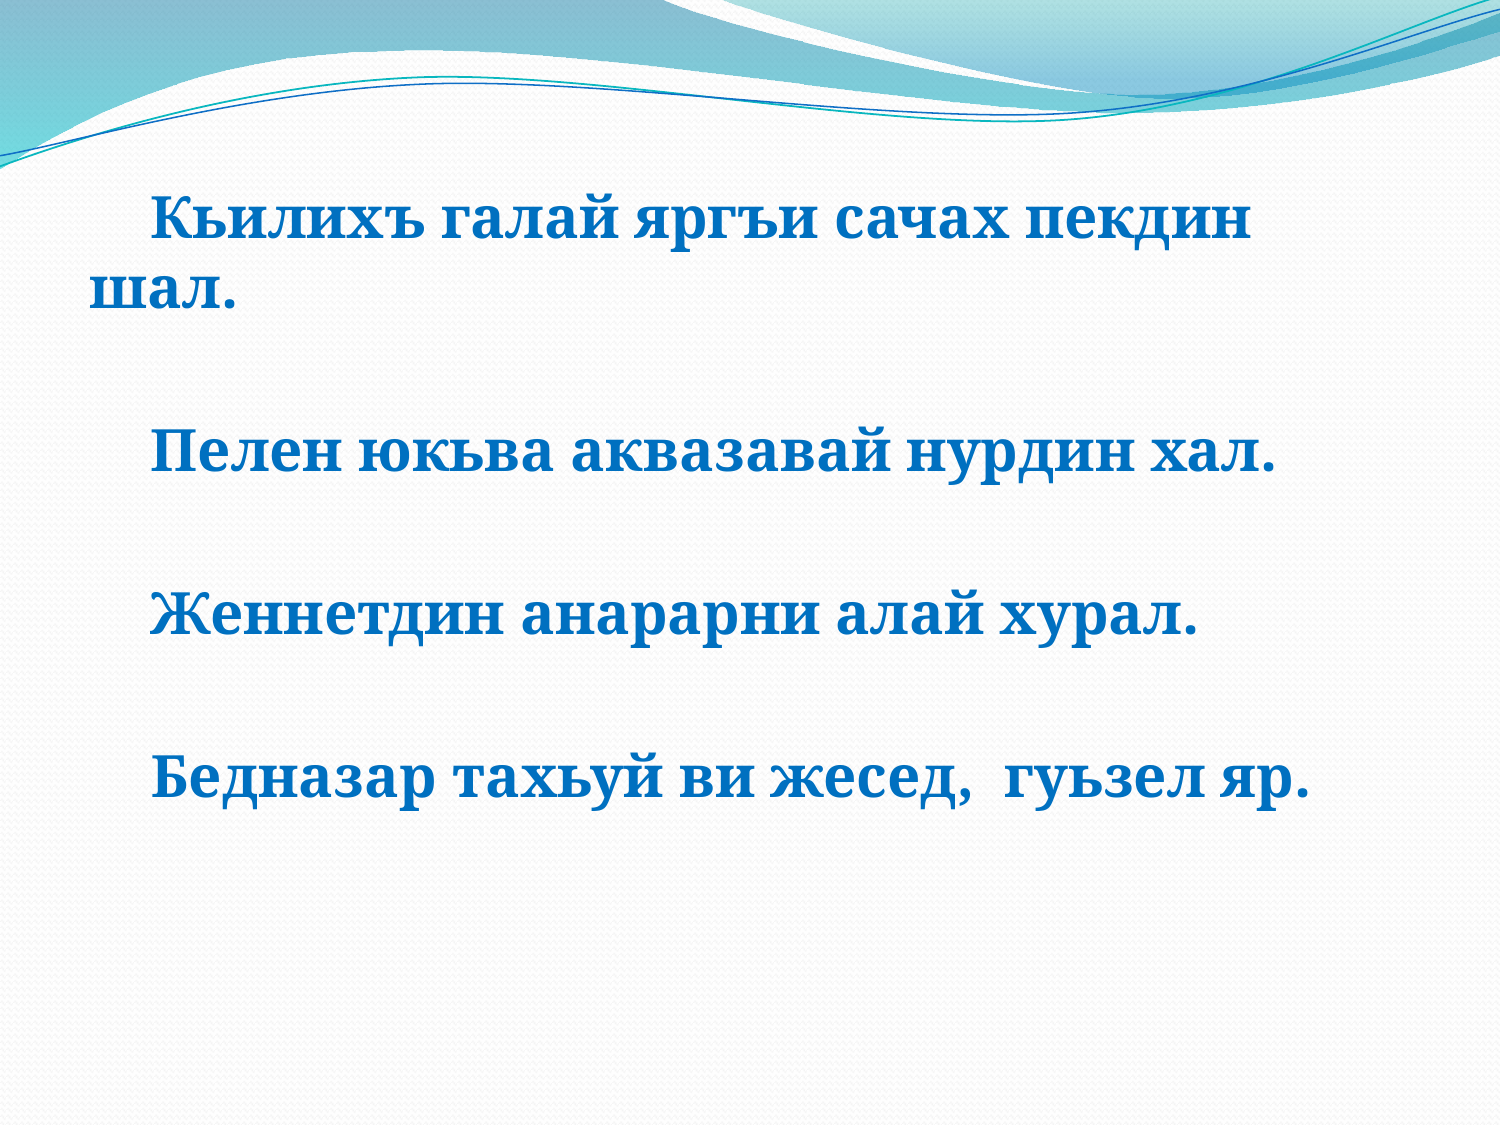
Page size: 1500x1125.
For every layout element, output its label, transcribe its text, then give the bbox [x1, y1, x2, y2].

list Кьилихъ галай яргъи сачах пекдин шал. Пелен юкьва аквазавай нурдин хал. Женнетдин анарарни алай хурал. Бедназар тахьуй ви жесед, гуьзел яр. [75, 172, 1425, 1038]
